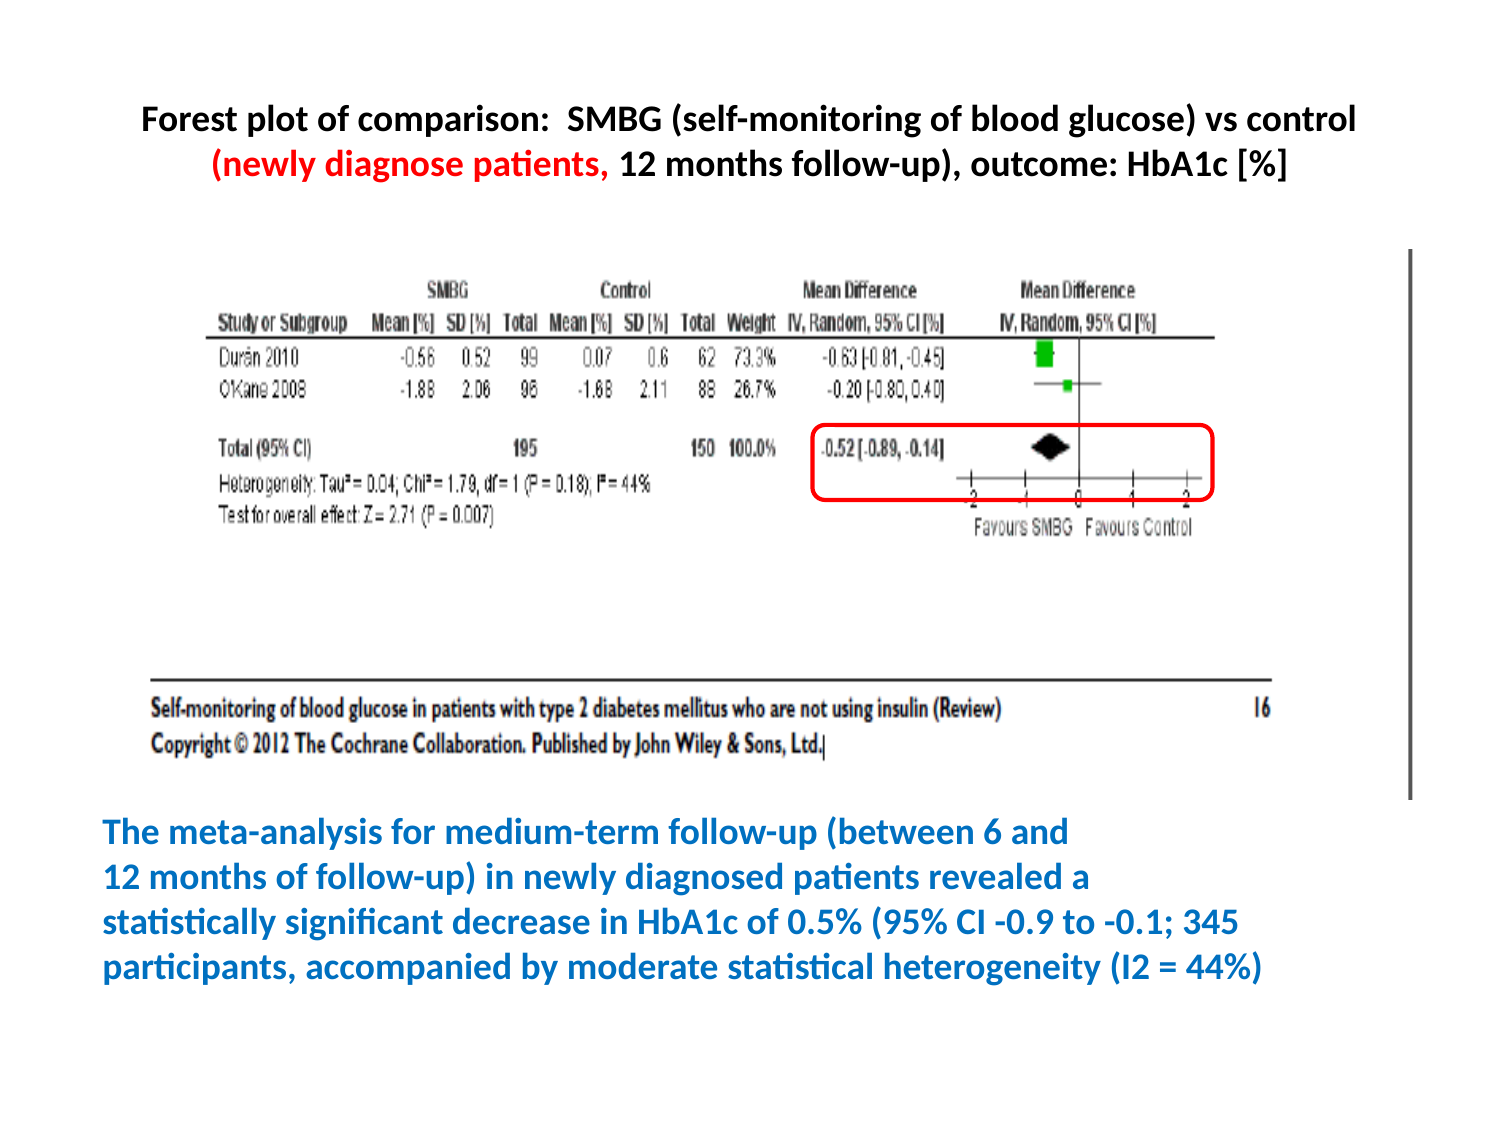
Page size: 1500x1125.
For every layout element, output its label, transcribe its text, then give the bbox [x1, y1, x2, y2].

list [99, 249, 1413, 801]
text_box The meta-analysis for medium-term follow-up (between 6 and 12 months of follow-up) in newly diagnosed patients revealed a statistically significant decrease in HbA1c of 0.5% (95% CI -0.9 to -0.1; 345 participants, accompanied by moderate statistical heterogeneity (I2 = 44%) [87, 799, 1375, 995]
title Forest plot of comparison: SMBG (self-monitoring of blood glucose) vs control (newly diagnose patients, 12 months follow-up), outcome: HbA1c [%] [75, 45, 1425, 233]
